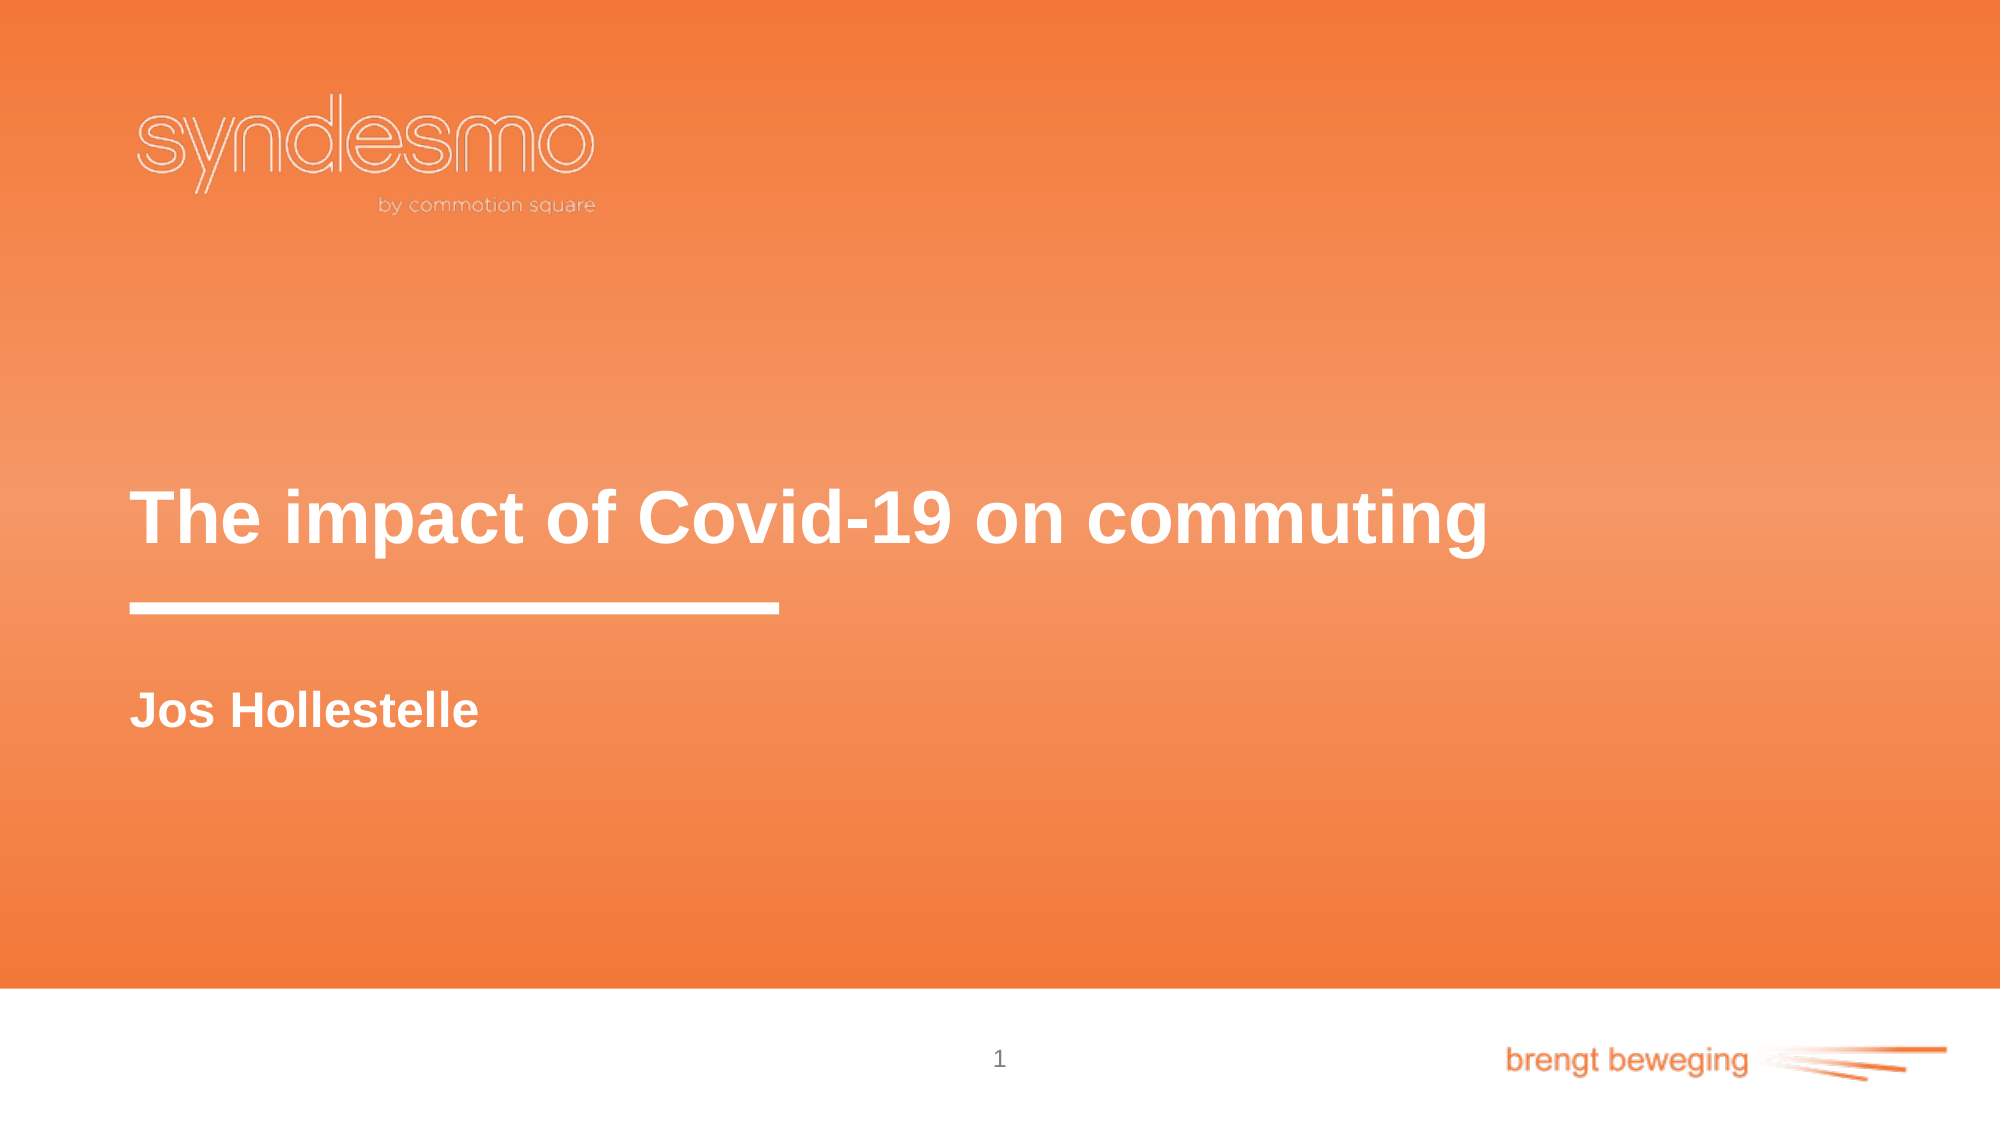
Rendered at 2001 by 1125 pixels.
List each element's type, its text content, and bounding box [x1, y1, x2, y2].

title The impact of Covid-19 on commuting [129, 478, 1630, 561]
picture [1176, 1035, 1956, 1089]
picture [99, 62, 728, 264]
subtitle Jos Hollestelle [129, 681, 1630, 736]
slide_number 1 [774, 1041, 1225, 1073]
